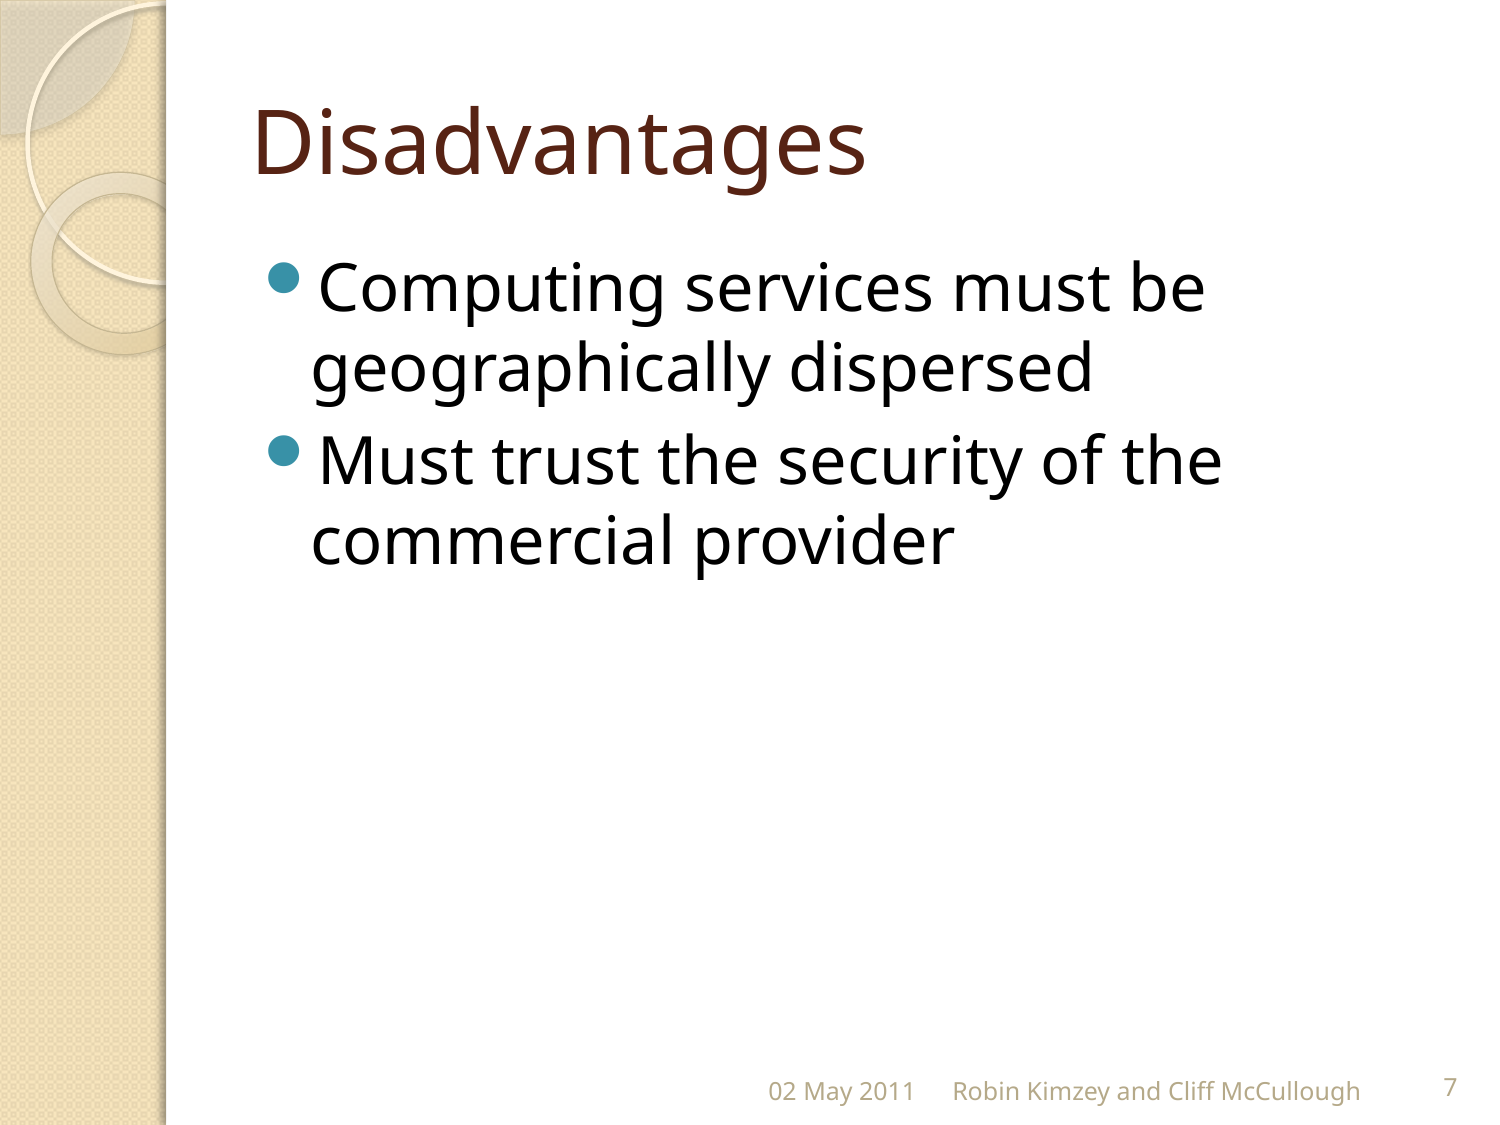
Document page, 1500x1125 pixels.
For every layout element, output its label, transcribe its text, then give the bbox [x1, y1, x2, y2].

slide_number 7 [1413, 1034, 1488, 1113]
title Disadvantages [235, 45, 1466, 233]
list Computing services must be geographically dispersed Must trust the security of the commercial provider [235, 237, 1466, 1026]
footer Robin Kimzey and Cliff McCullough [937, 1034, 1413, 1113]
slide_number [587, 1034, 937, 1113]
